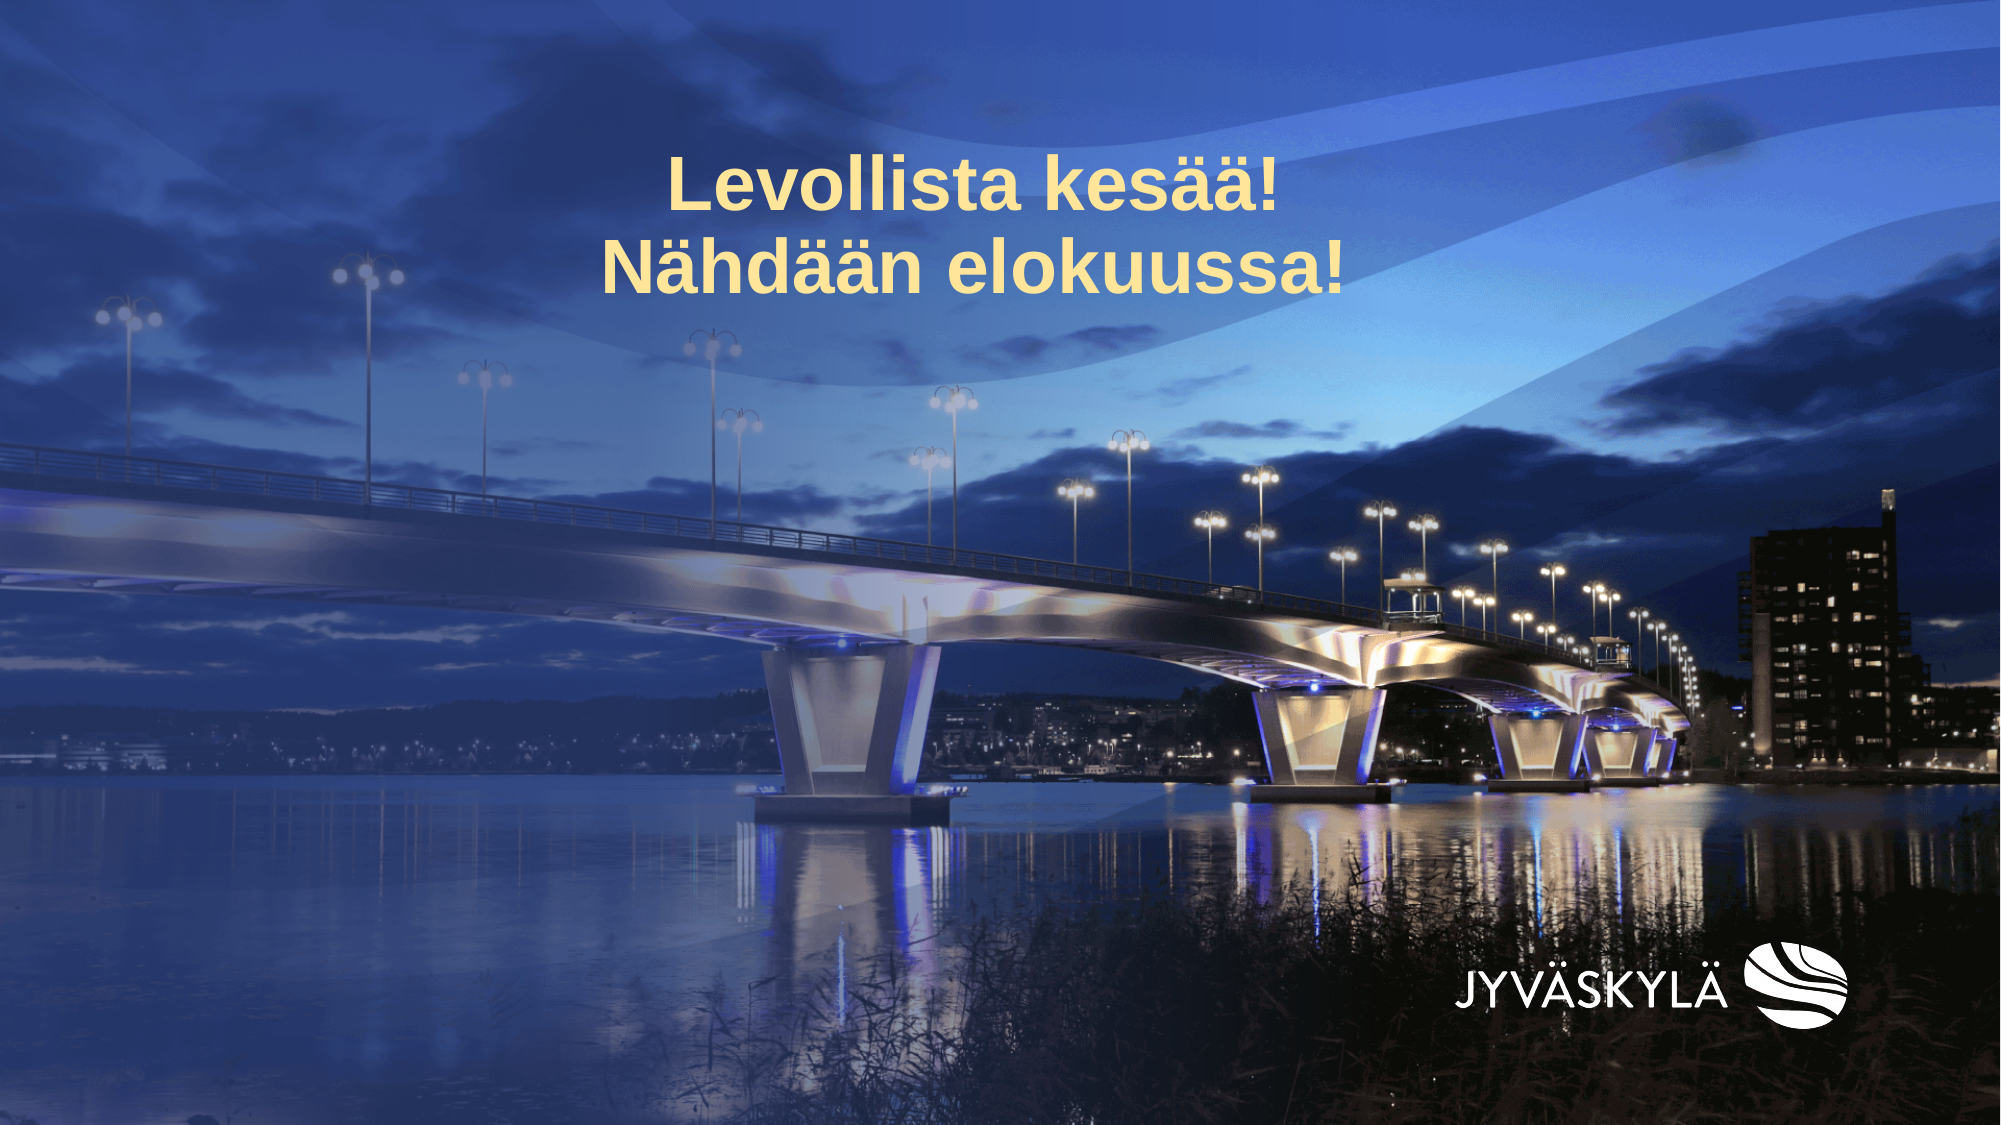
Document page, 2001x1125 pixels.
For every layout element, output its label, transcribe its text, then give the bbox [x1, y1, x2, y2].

title Levollista kesää! Nähdään elokuussa! [93, 83, 1856, 319]
subtitle [83, 603, 850, 1085]
picture [991, 0, 2001, 1125]
